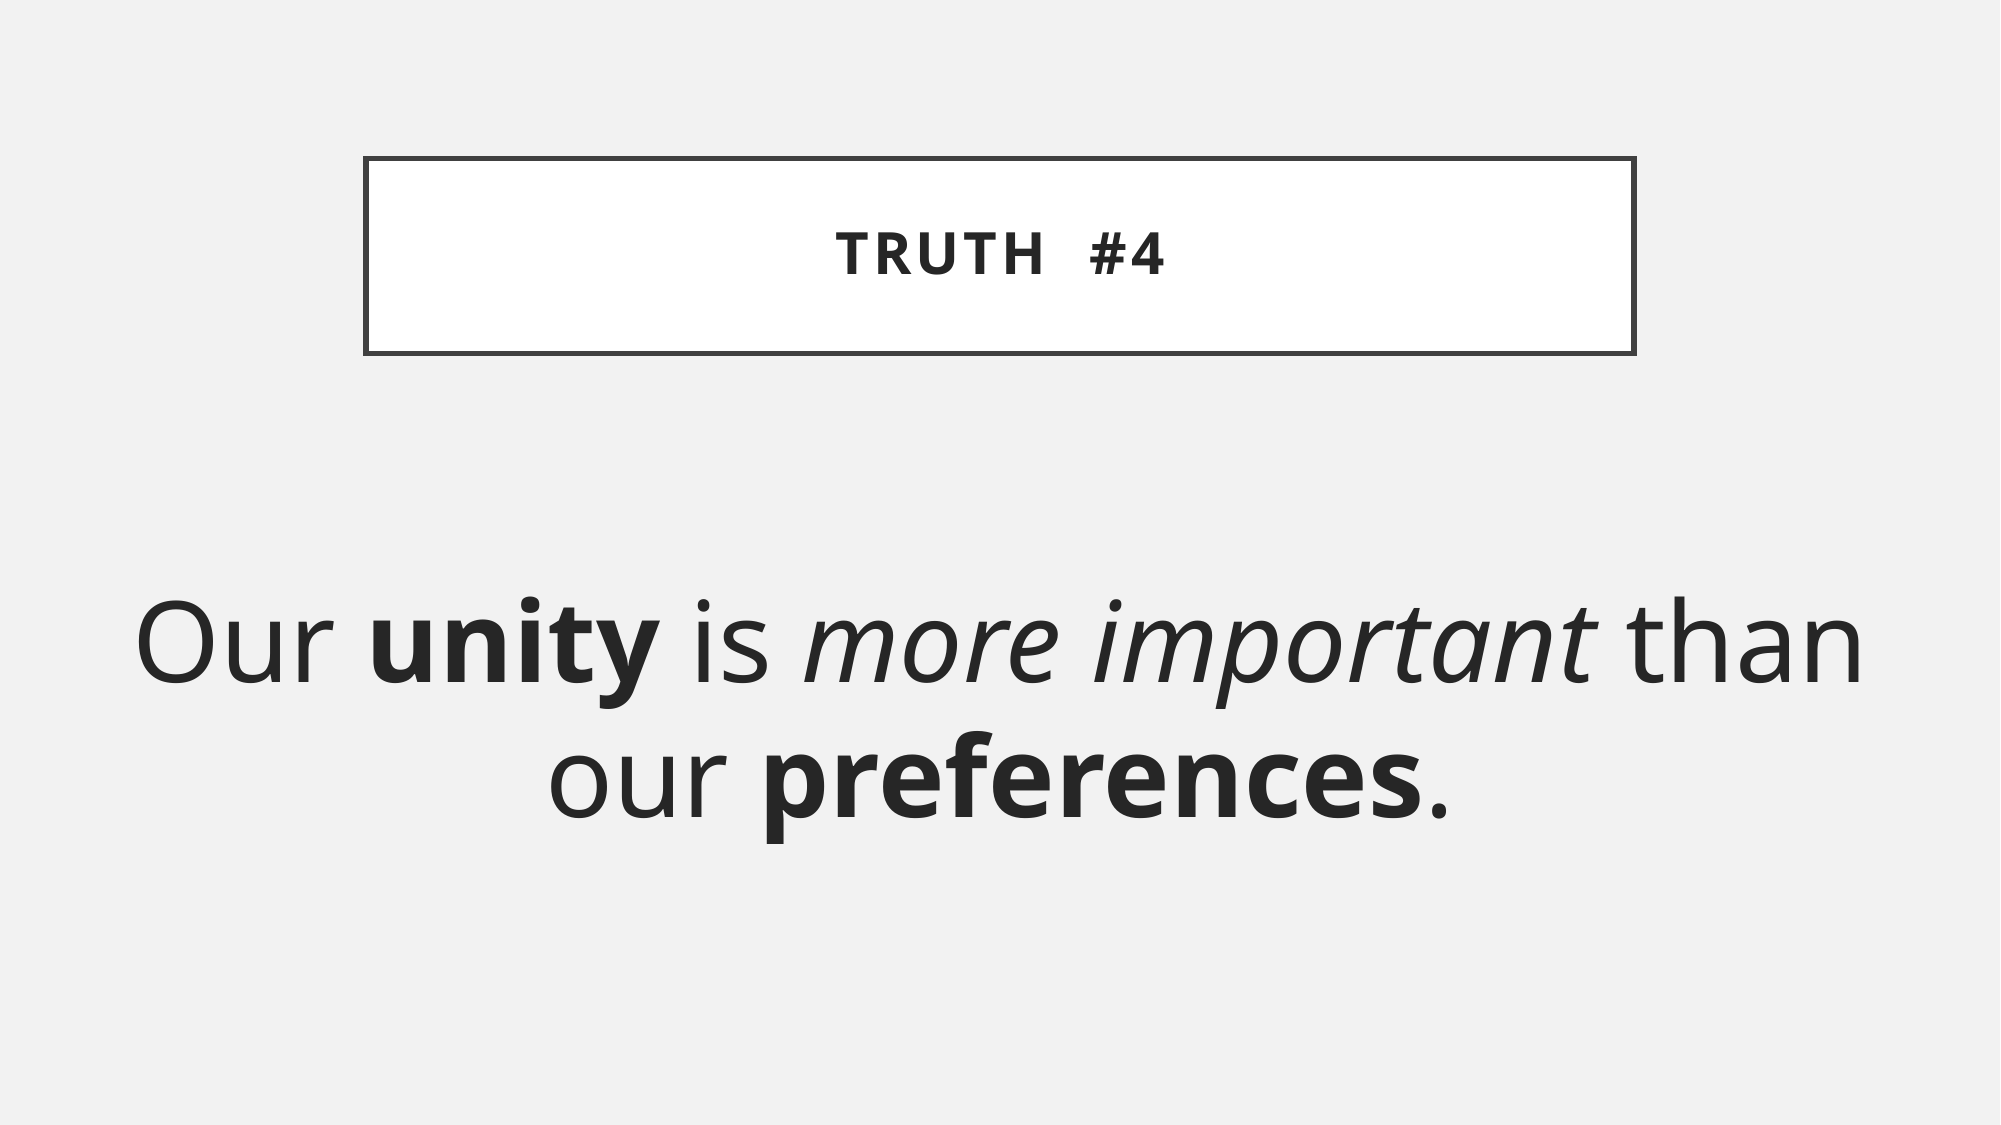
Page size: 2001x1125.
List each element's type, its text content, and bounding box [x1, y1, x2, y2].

title Truth #4 [363, 156, 1637, 356]
list Our unity is more important than our preferences. [35, 562, 1965, 1072]
